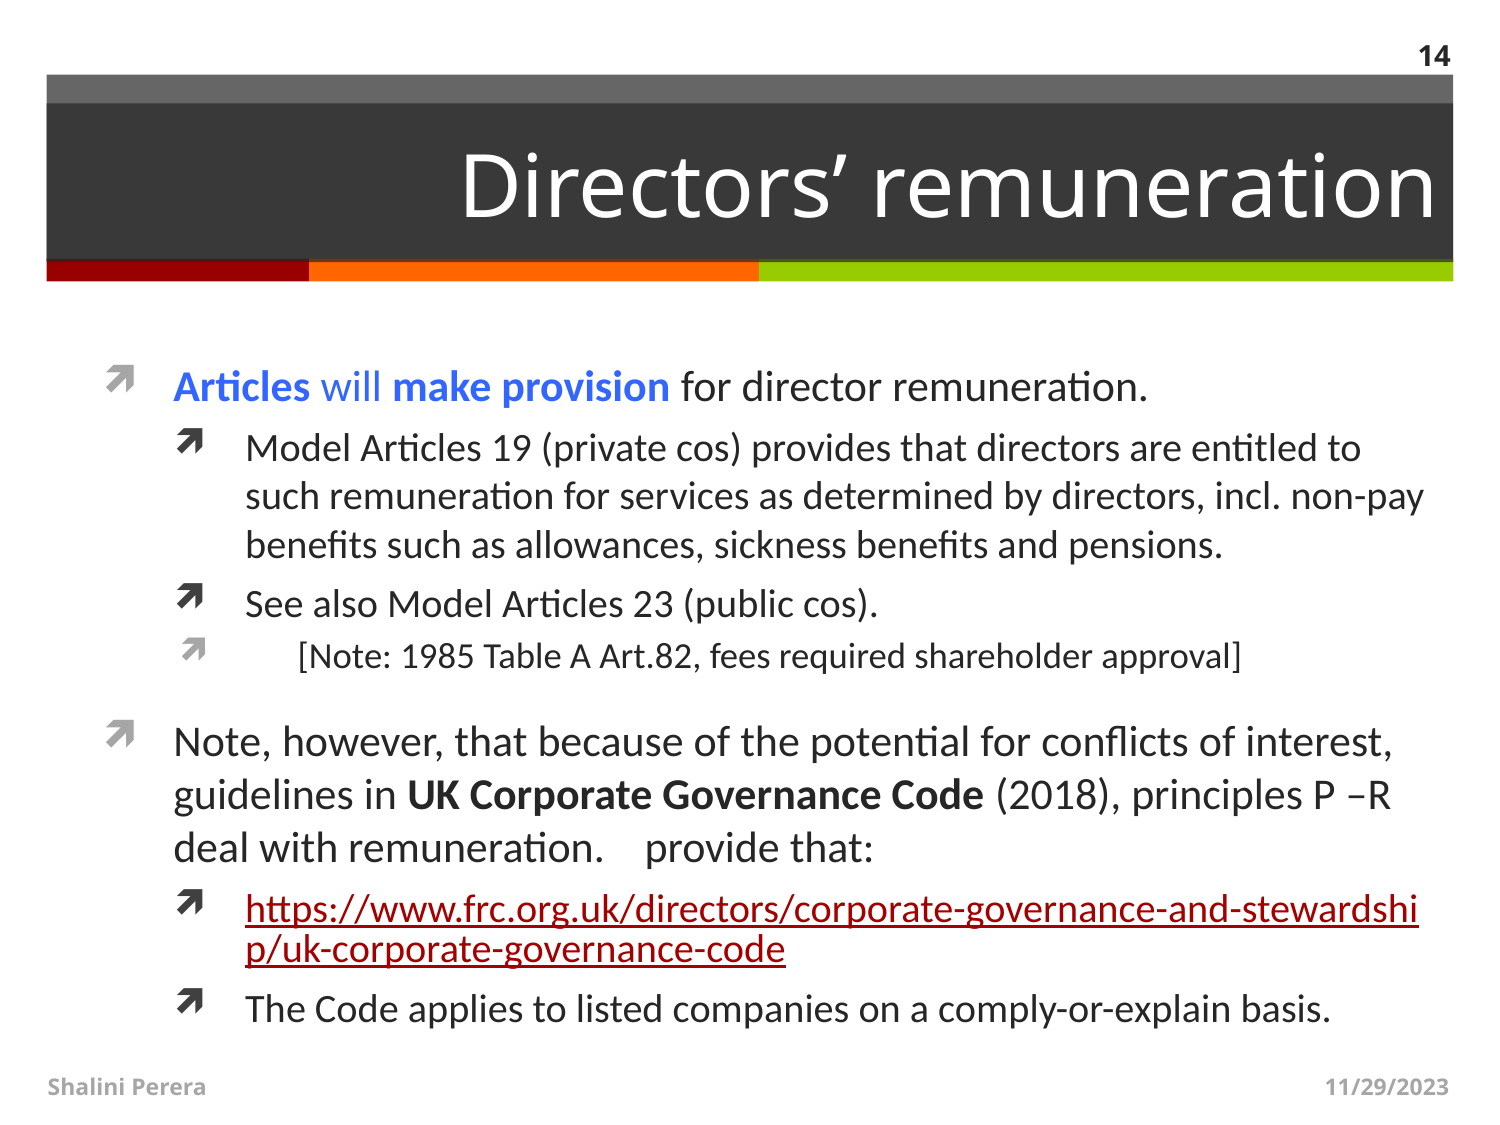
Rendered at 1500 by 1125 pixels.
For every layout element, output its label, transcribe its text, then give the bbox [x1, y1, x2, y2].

footer Shalini Perera [32, 1055, 1038, 1116]
title Directors’ remuneration [46, 103, 1454, 263]
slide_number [1114, 1055, 1465, 1116]
slide_number 14 [1362, 27, 1466, 87]
list Articles will make provision for director remuneration. Model Articles 19 (private cos) provides that directors are entitled to such remuneration for services as determined by directors, incl. non-pay benefits such as allowances, sickness benefits and pensions. See also Model Articles 23 (public cos). [Note: 1985 Table A Art.82, fees required shareholder approval] Note, however, that because of the potential for conflicts of interest, guidelines in UK Corporate Governance Code (2018), principles P –R deal with remuneration. provide that: https://www.frc.org.uk/directors/corporate-governance-and-stewardship/uk-corporate-governance-code The Code applies to listed companies on a comply-or-explain basis. [87, 350, 1454, 1005]
